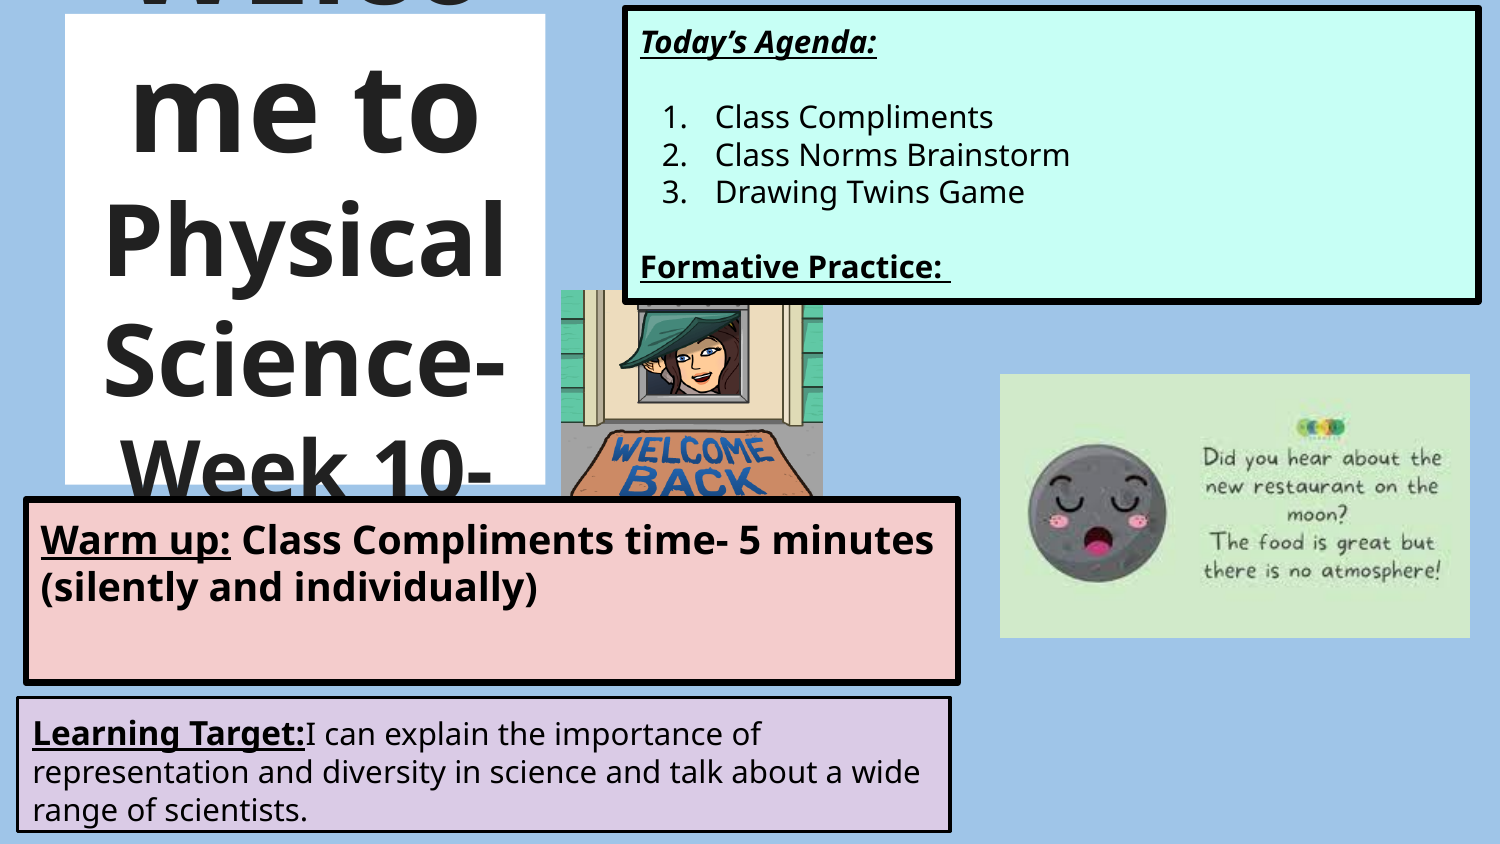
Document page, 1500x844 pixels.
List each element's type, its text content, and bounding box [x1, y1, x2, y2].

picture [561, 290, 823, 527]
text_box Learning Target:I can explain the importance of representation and diversity in science and talk about a wide range of scientists. [17, 697, 951, 832]
text_box Today’s Agenda: Class Compliments Class Norms Brainstorm Drawing Twins Game Formative Practice: [625, 7, 1479, 302]
picture [1000, 374, 1470, 638]
text_box Warm up: Class Compliments time- 5 minutes (silently and individually) [25, 499, 959, 683]
title WElcome to Physical Science- Week 10-Thursday [65, 13, 546, 485]
